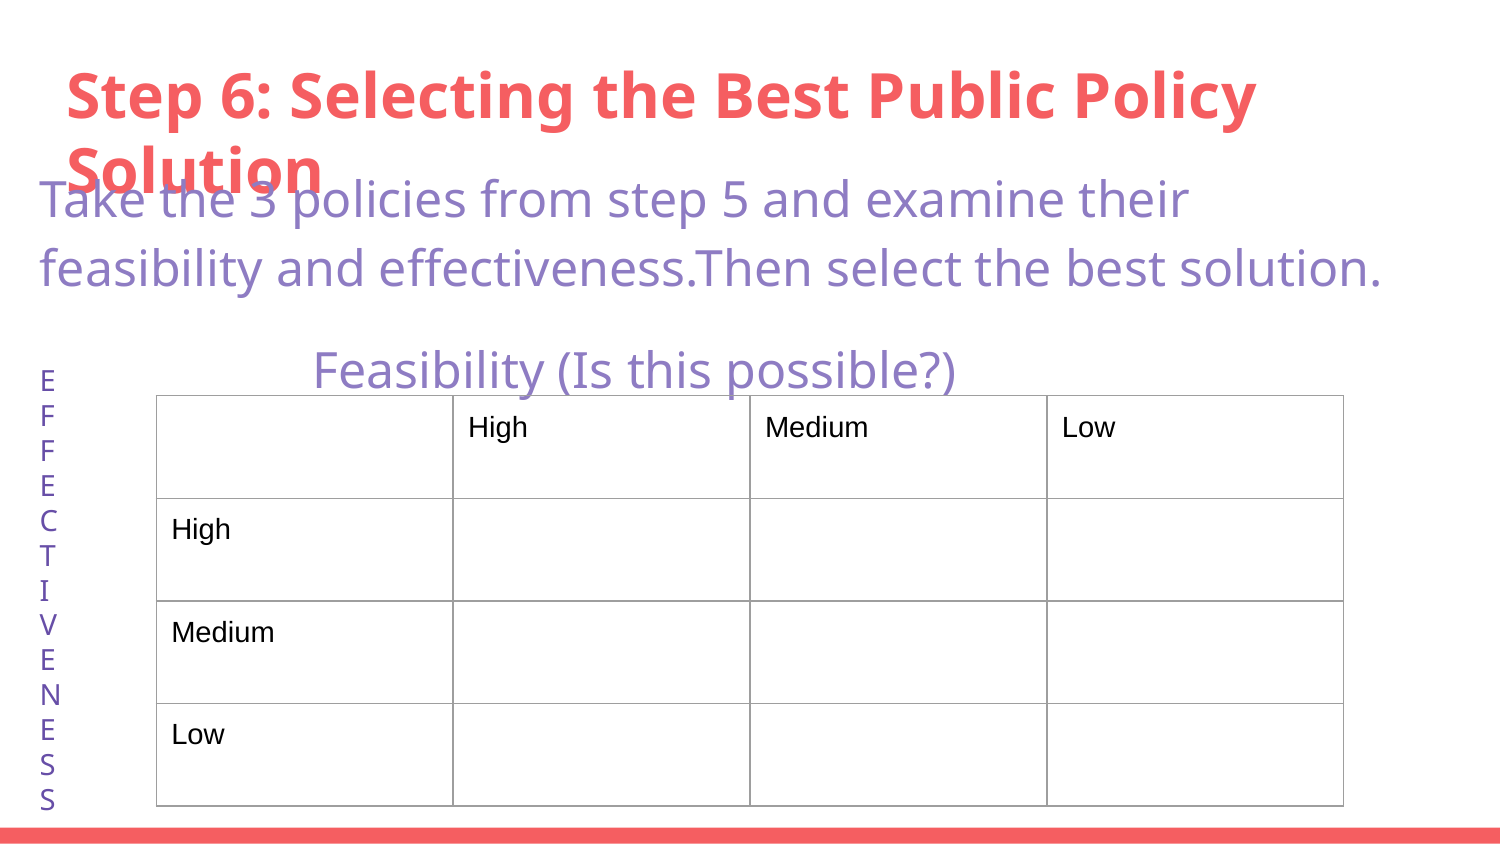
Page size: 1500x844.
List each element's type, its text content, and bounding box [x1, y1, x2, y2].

title Step 6: Selecting the Best Public Policy Solution [51, 40, 1449, 144]
table_cell Low [157, 704, 452, 805]
table_cell High [157, 499, 452, 600]
table_header Medium [751, 396, 1046, 498]
table_cell [1048, 499, 1343, 600]
table_cell [751, 602, 1046, 703]
table_header Low [1048, 396, 1343, 498]
list Take the 3 policies from step 5 and examine their feasibility and effectiveness.Then select the best solution. Feasibility (Is this possible?) High Medium Low High Medium Low High [24, 143, 1442, 819]
table_cell [1048, 602, 1343, 703]
text_box E F F E C T I V E N E S S [24, 347, 150, 800]
table_header [157, 396, 452, 498]
table_header High [454, 396, 749, 498]
table_cell [454, 602, 749, 703]
table_cell Medium [157, 602, 452, 703]
table_cell [454, 499, 749, 600]
table_cell [751, 704, 1046, 805]
table_cell [751, 499, 1046, 600]
table_cell [454, 704, 749, 805]
table_cell [1048, 704, 1343, 805]
